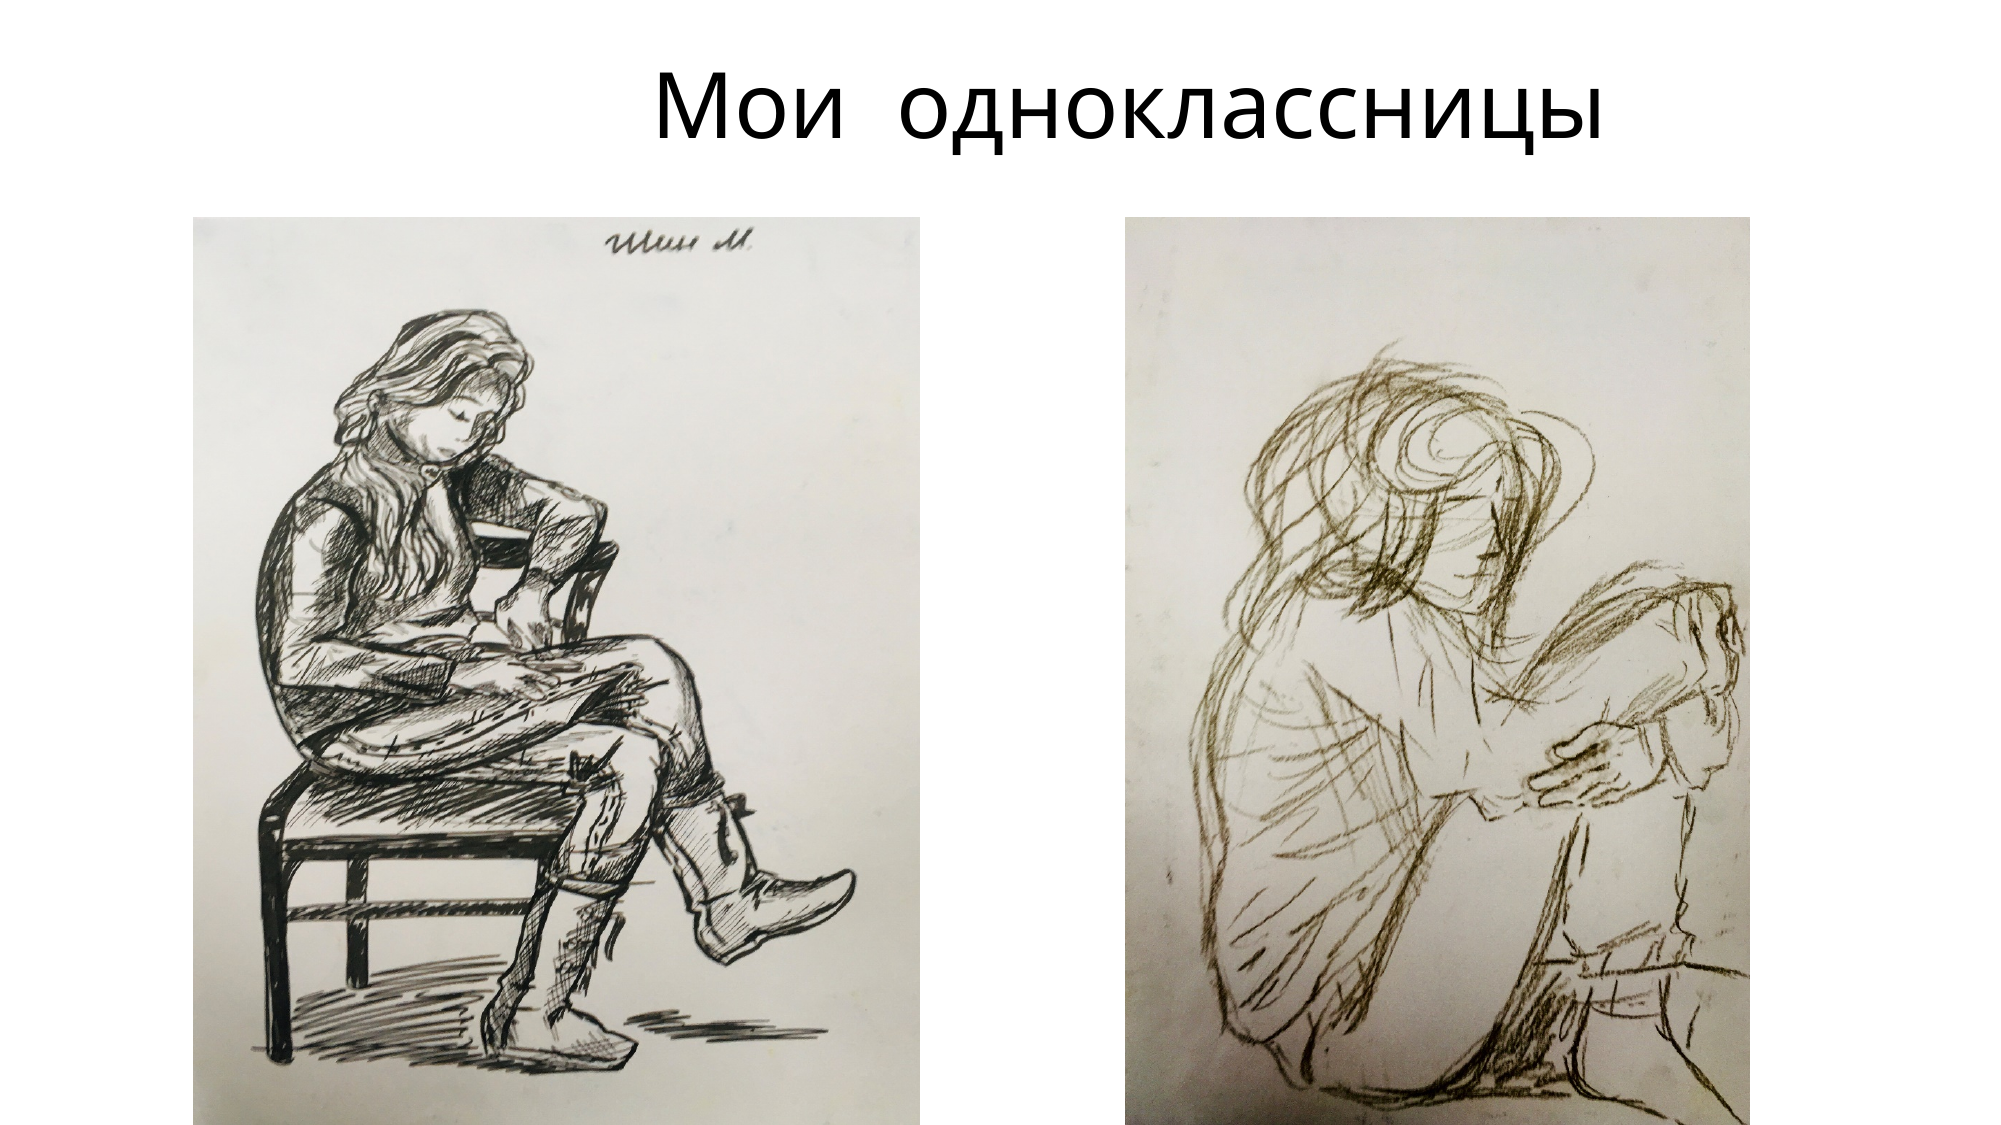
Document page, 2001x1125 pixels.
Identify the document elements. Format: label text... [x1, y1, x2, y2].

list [193, 217, 920, 1125]
picture [1124, 217, 1750, 1125]
title Мои одноклассницы [137, 0, 1863, 218]
